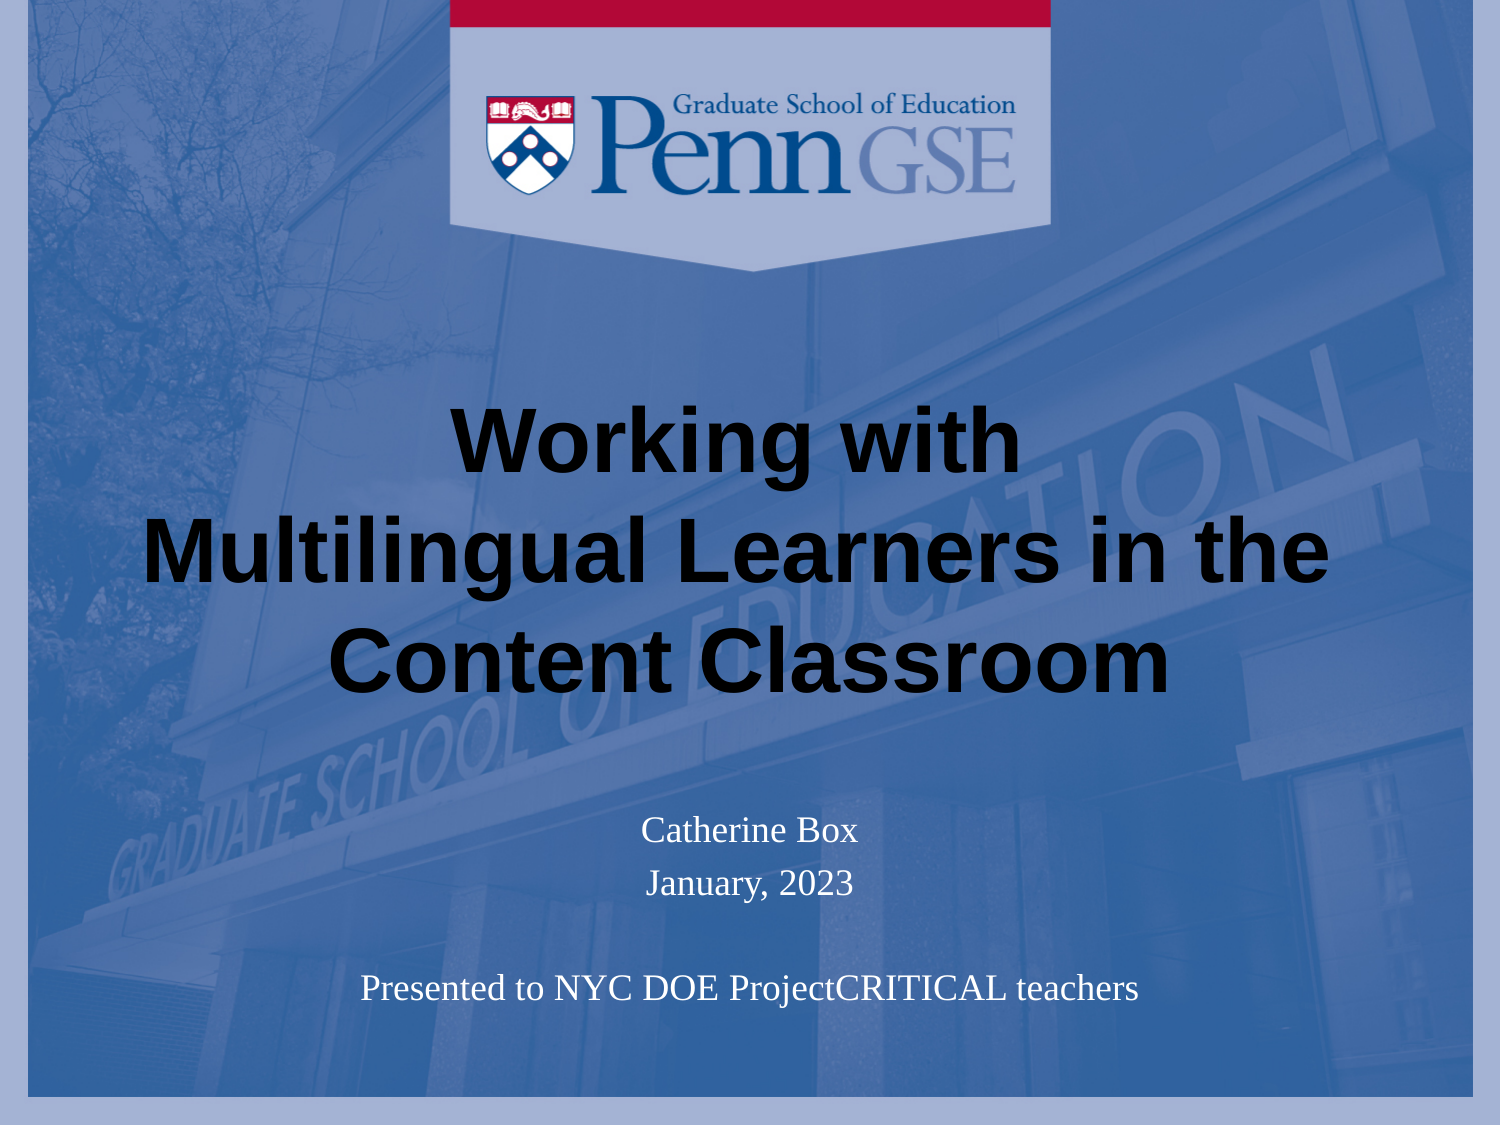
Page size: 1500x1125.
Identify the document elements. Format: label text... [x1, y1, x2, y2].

subtitle Catherine Box January, 2023 Presented to NYC DOE ProjectCRITICAL teachers [225, 797, 1275, 1038]
picture [0, 0, 1500, 1125]
title Working with Multilingual Learners in the Content Classroom [112, 294, 1388, 798]
